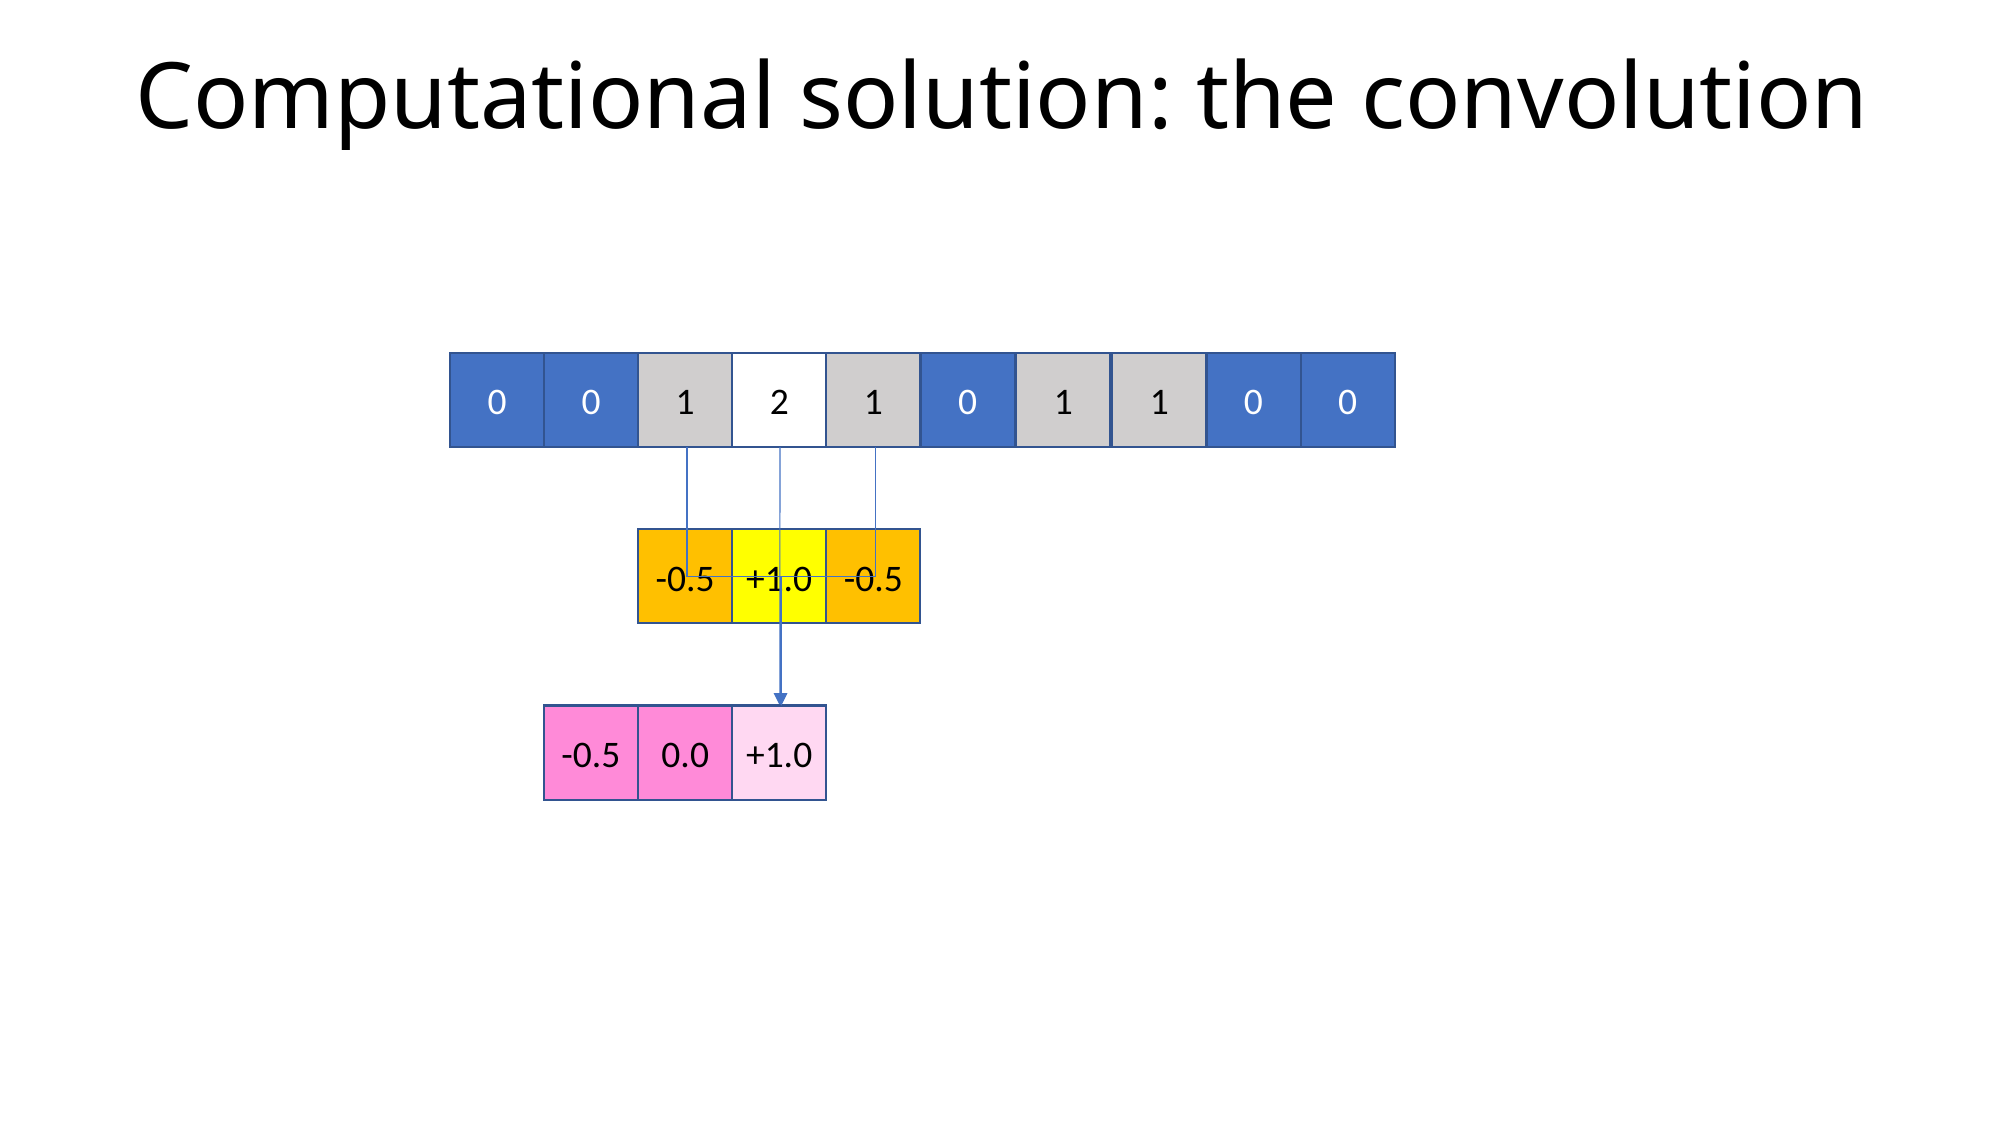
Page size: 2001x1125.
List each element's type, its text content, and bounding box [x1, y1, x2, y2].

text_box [638, 529, 687, 624]
title Computational solution: the convolution [2, 3, 2000, 195]
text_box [687, 447, 876, 800]
text_box 1 [825, 352, 920, 448]
text_box -0.5 [543, 704, 637, 801]
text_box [876, 529, 921, 624]
text_box 0 [449, 352, 543, 448]
text_box 0 [1205, 352, 1300, 448]
text_box 0 [1300, 352, 1396, 448]
text_box 0 [920, 352, 1016, 448]
text_box 2 [731, 352, 825, 447]
text_box 1 [1016, 352, 1111, 448]
text_box 1 [637, 352, 731, 448]
text_box 0 [543, 352, 637, 448]
text_box 0.0 [637, 704, 731, 801]
text_box 1 [1111, 352, 1205, 448]
